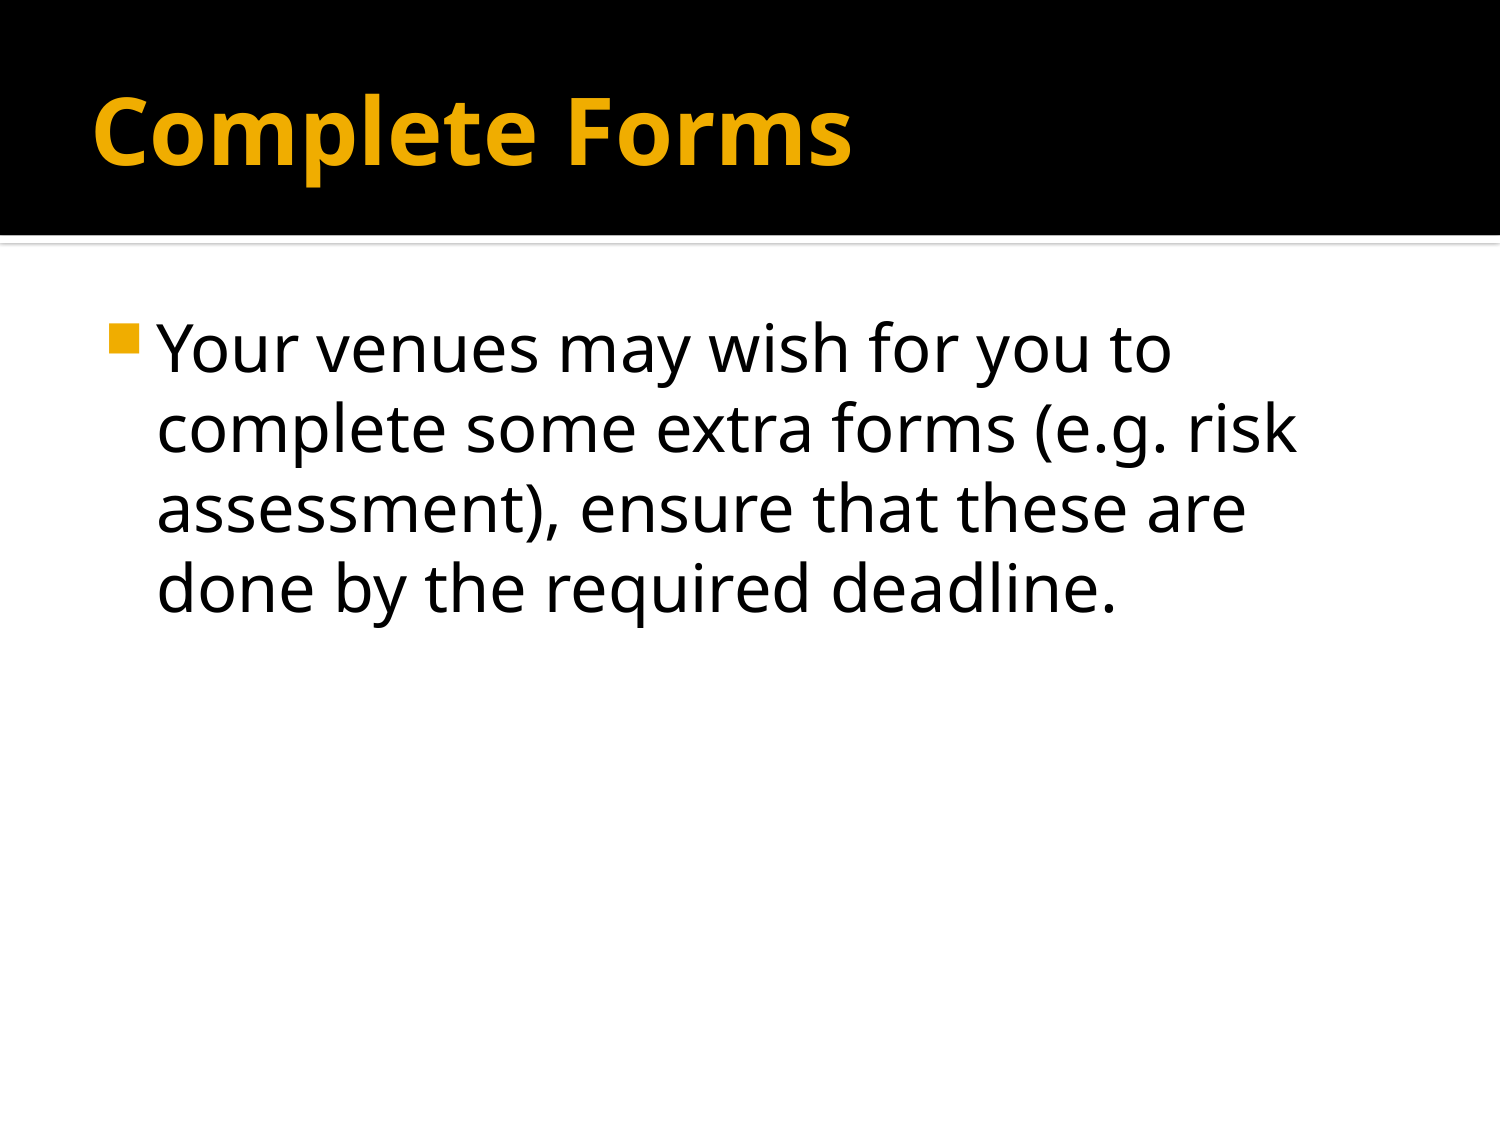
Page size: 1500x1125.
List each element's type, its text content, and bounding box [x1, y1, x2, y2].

list Your venues may wish for you to complete some extra forms (e.g. risk assessment), ensure that these are done by the required deadline. [75, 291, 1425, 1050]
title Complete Forms [75, 25, 1425, 231]
